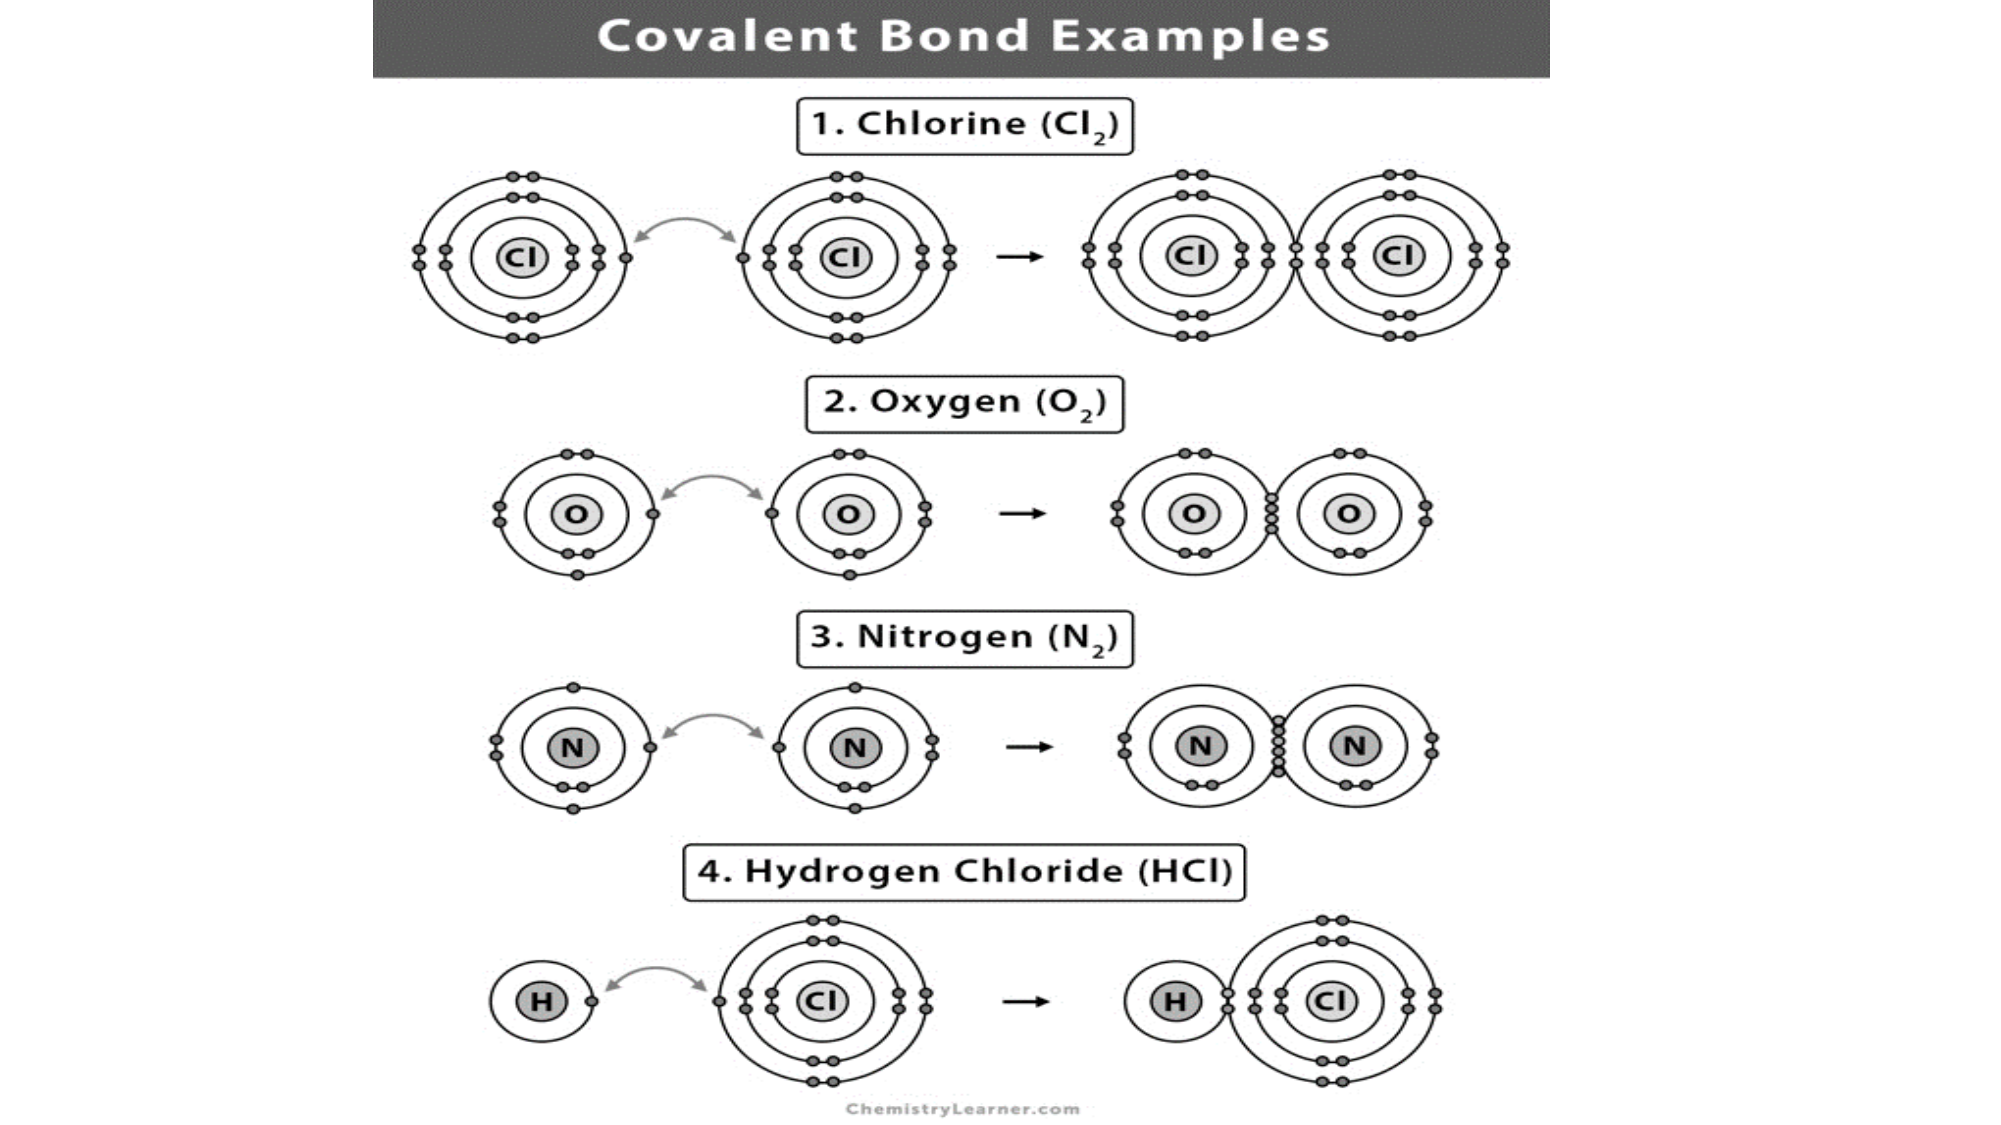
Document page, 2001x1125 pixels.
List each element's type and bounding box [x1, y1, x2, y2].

picture [373, 0, 1550, 1125]
